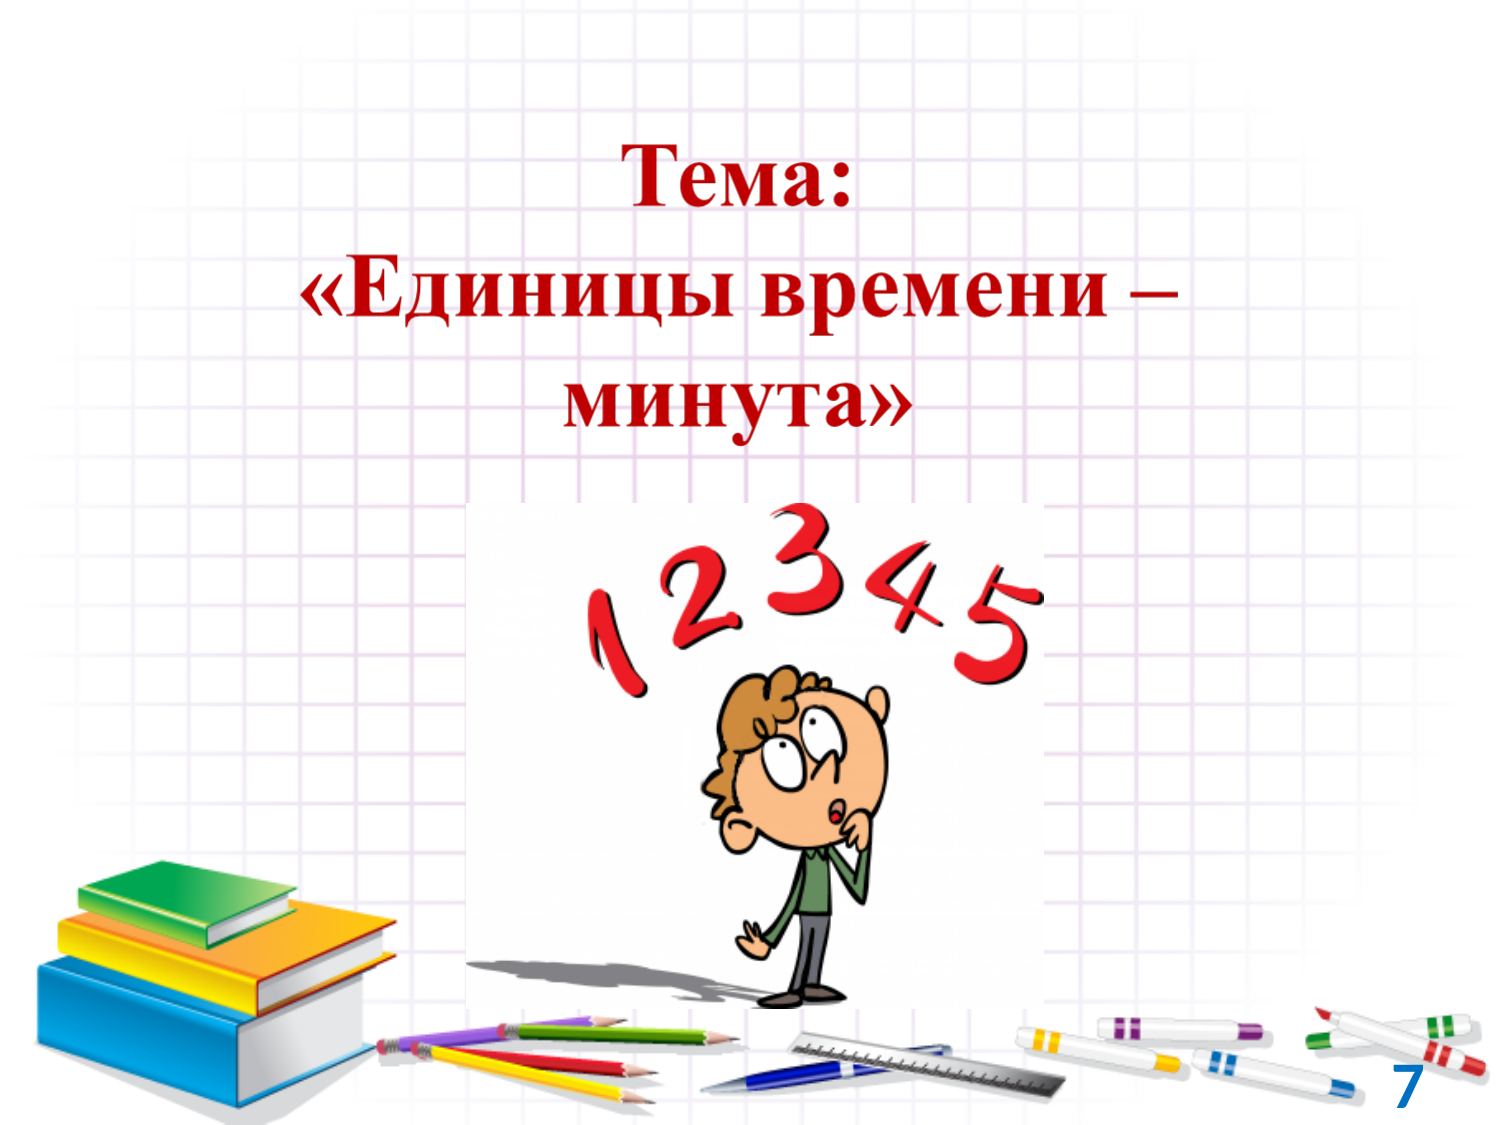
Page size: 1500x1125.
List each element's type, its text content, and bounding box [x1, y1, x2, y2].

picture [0, 0, 1500, 1125]
text_box 7 [1376, 1034, 1440, 1125]
